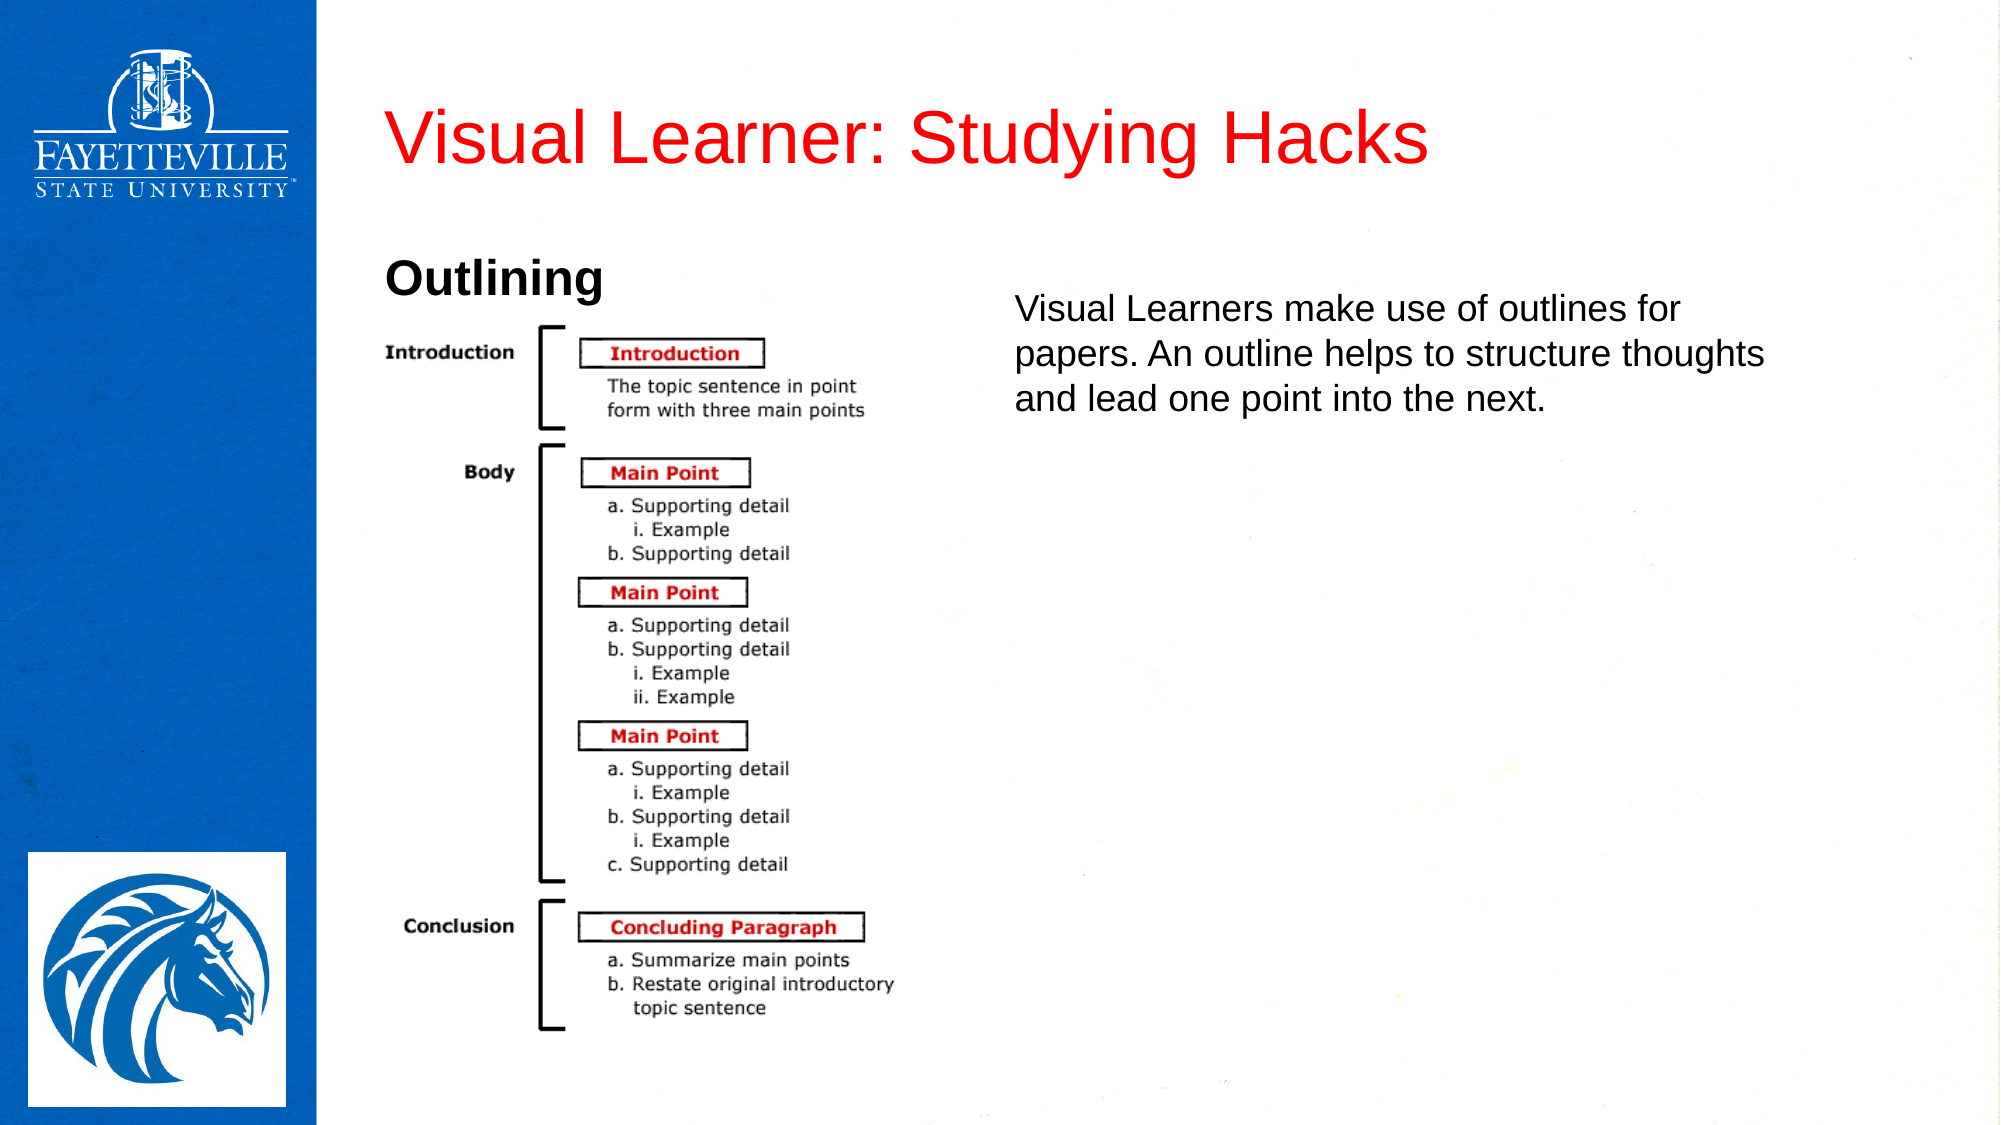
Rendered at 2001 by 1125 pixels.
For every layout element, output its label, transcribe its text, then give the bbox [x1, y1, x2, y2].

title Visual Learner: Studying Hacks [370, 30, 1915, 249]
picture [0, 0, 2000, 1125]
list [381, 314, 916, 1065]
list Outlining [370, 237, 1117, 315]
text_box Visual Learners make use of outlines for papers. An outline helps to structure thoughts and lead one point into the next. [999, 276, 1808, 426]
